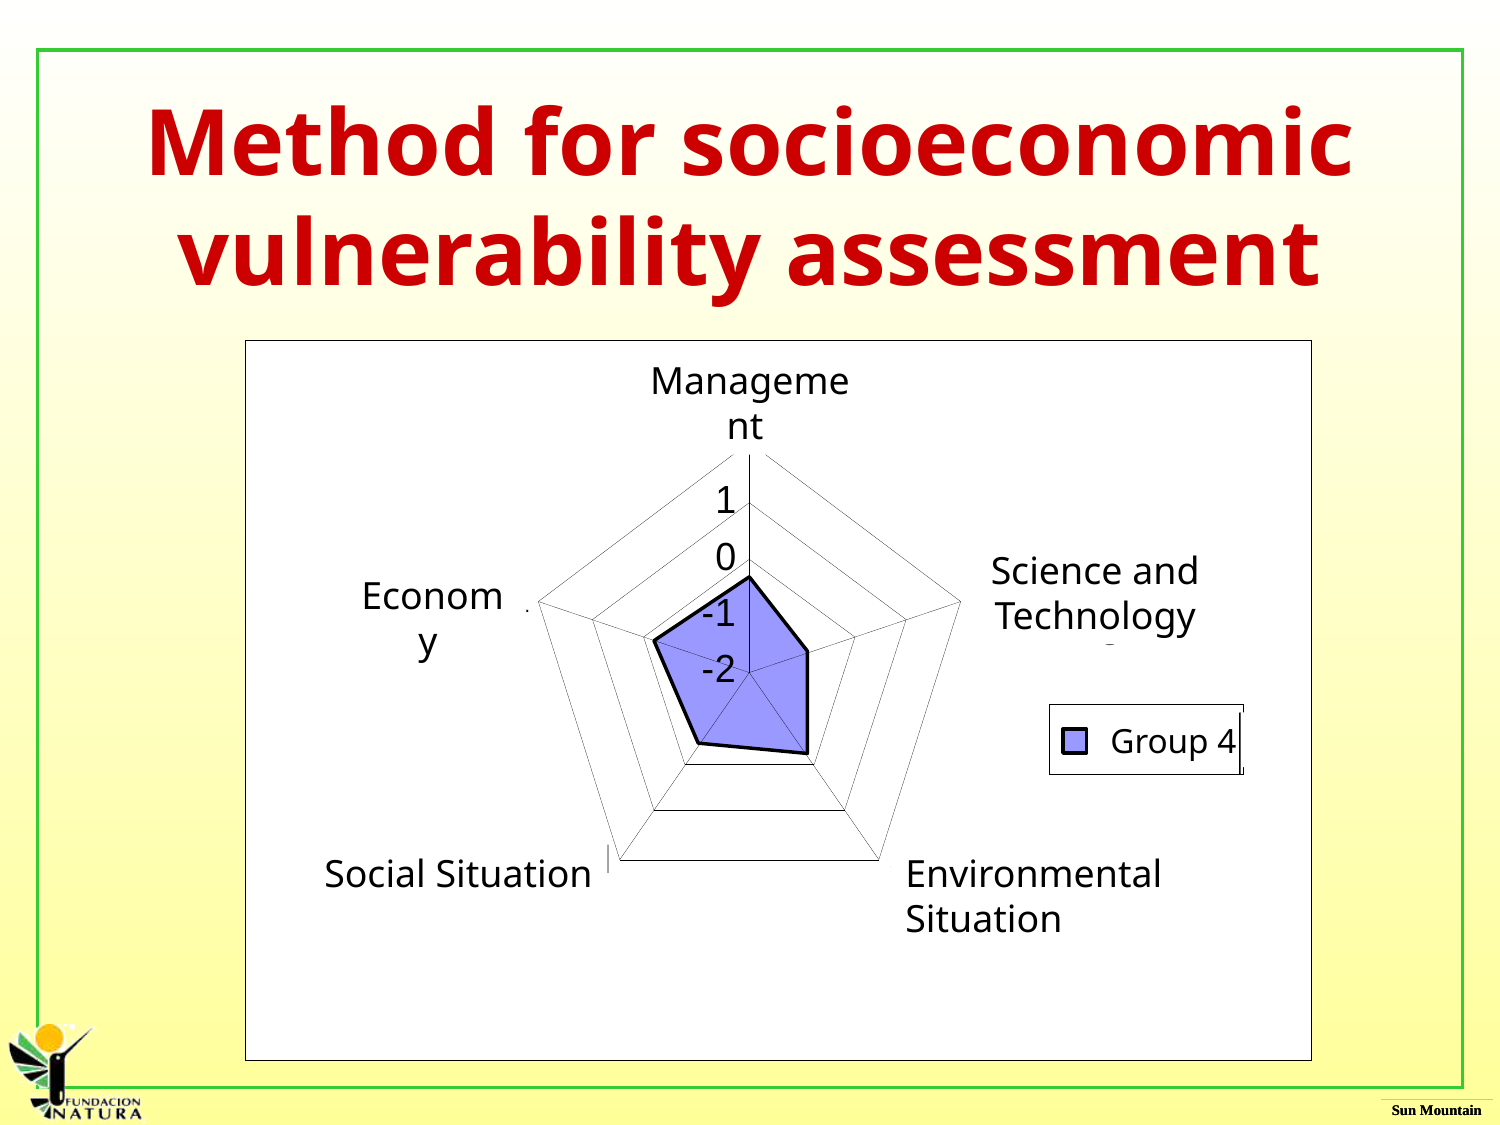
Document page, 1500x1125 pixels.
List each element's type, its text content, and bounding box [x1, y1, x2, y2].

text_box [227, 322, 1329, 1076]
title Method for socioeconomic vulnerability assessment [112, 99, 1388, 288]
